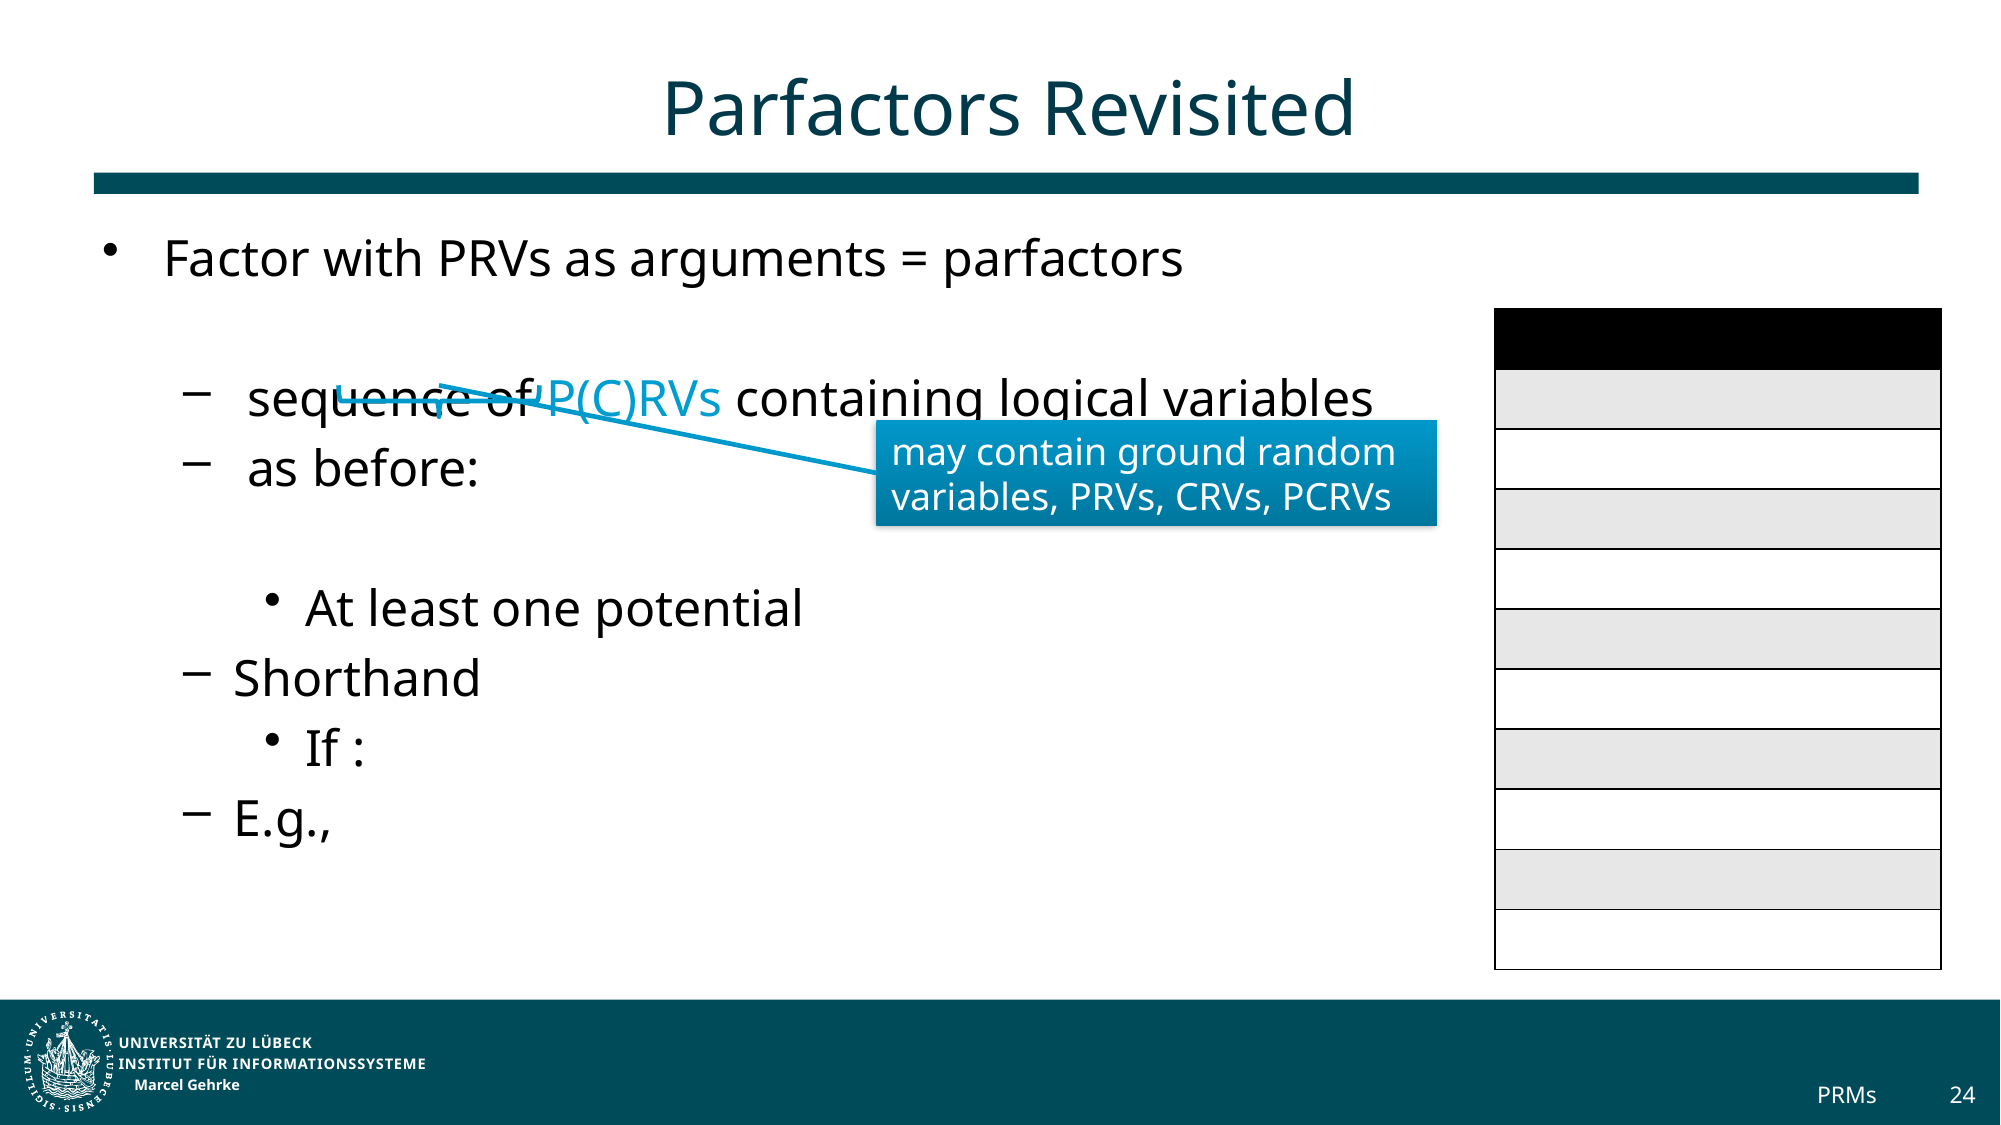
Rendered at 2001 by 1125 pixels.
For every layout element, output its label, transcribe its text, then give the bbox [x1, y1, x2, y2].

slide_number PRMs [1992, 1073, 2000, 1106]
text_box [438, 416, 877, 474]
text_box [337, 385, 505, 416]
footer Marcel Gehrke [0, 1068, 504, 1101]
text_box [455, 385, 541, 402]
title Parfactors Revisited [99, 52, 1919, 161]
slide_number 24 [1524, 1073, 1992, 1106]
